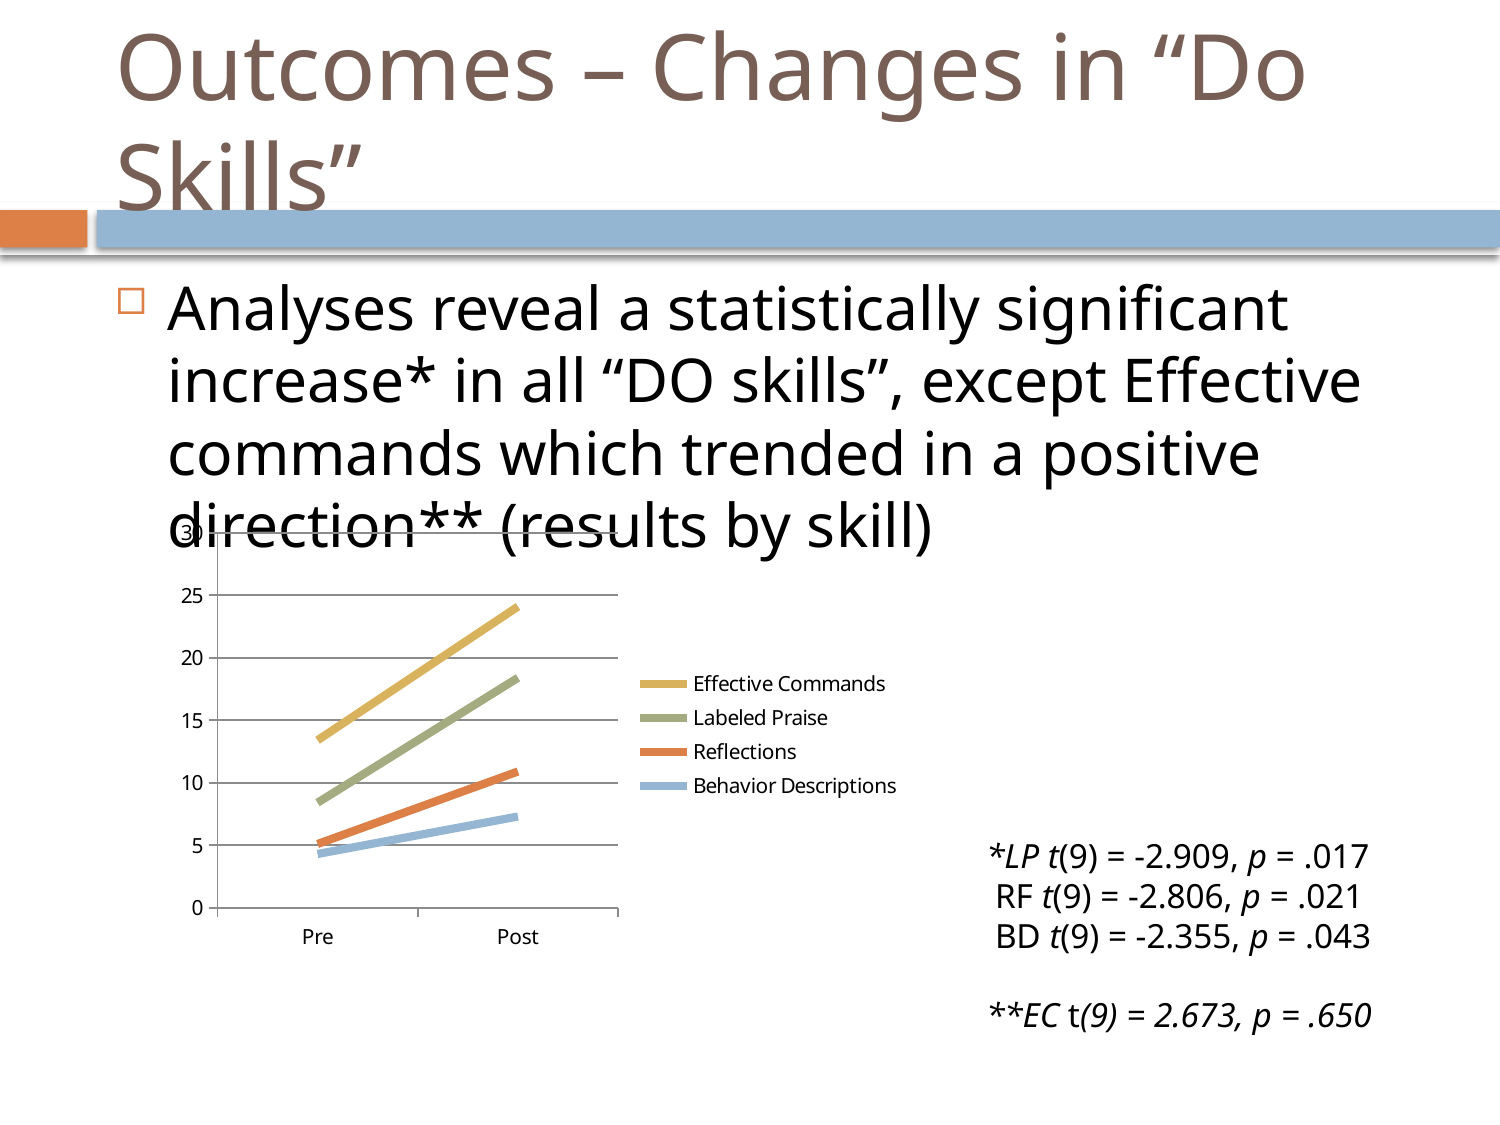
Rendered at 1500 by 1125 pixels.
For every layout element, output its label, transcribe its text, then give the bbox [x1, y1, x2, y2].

text_box *LP t(9) = -2.909, p = .017 RF t(9) = -2.806, p = .021 BD t(9) = -2.355, p = .043 **EC t(9) = 2.673, p = .650 [971, 827, 1438, 1042]
chart [165, 509, 916, 960]
list Analyses reveal a statistically significant increase* in all “DO skills”, except Effective commands which trended in a positive direction** (results by skill) [100, 262, 1438, 1000]
title Outcomes – Changes in “Do Skills” [100, 37, 1438, 200]
